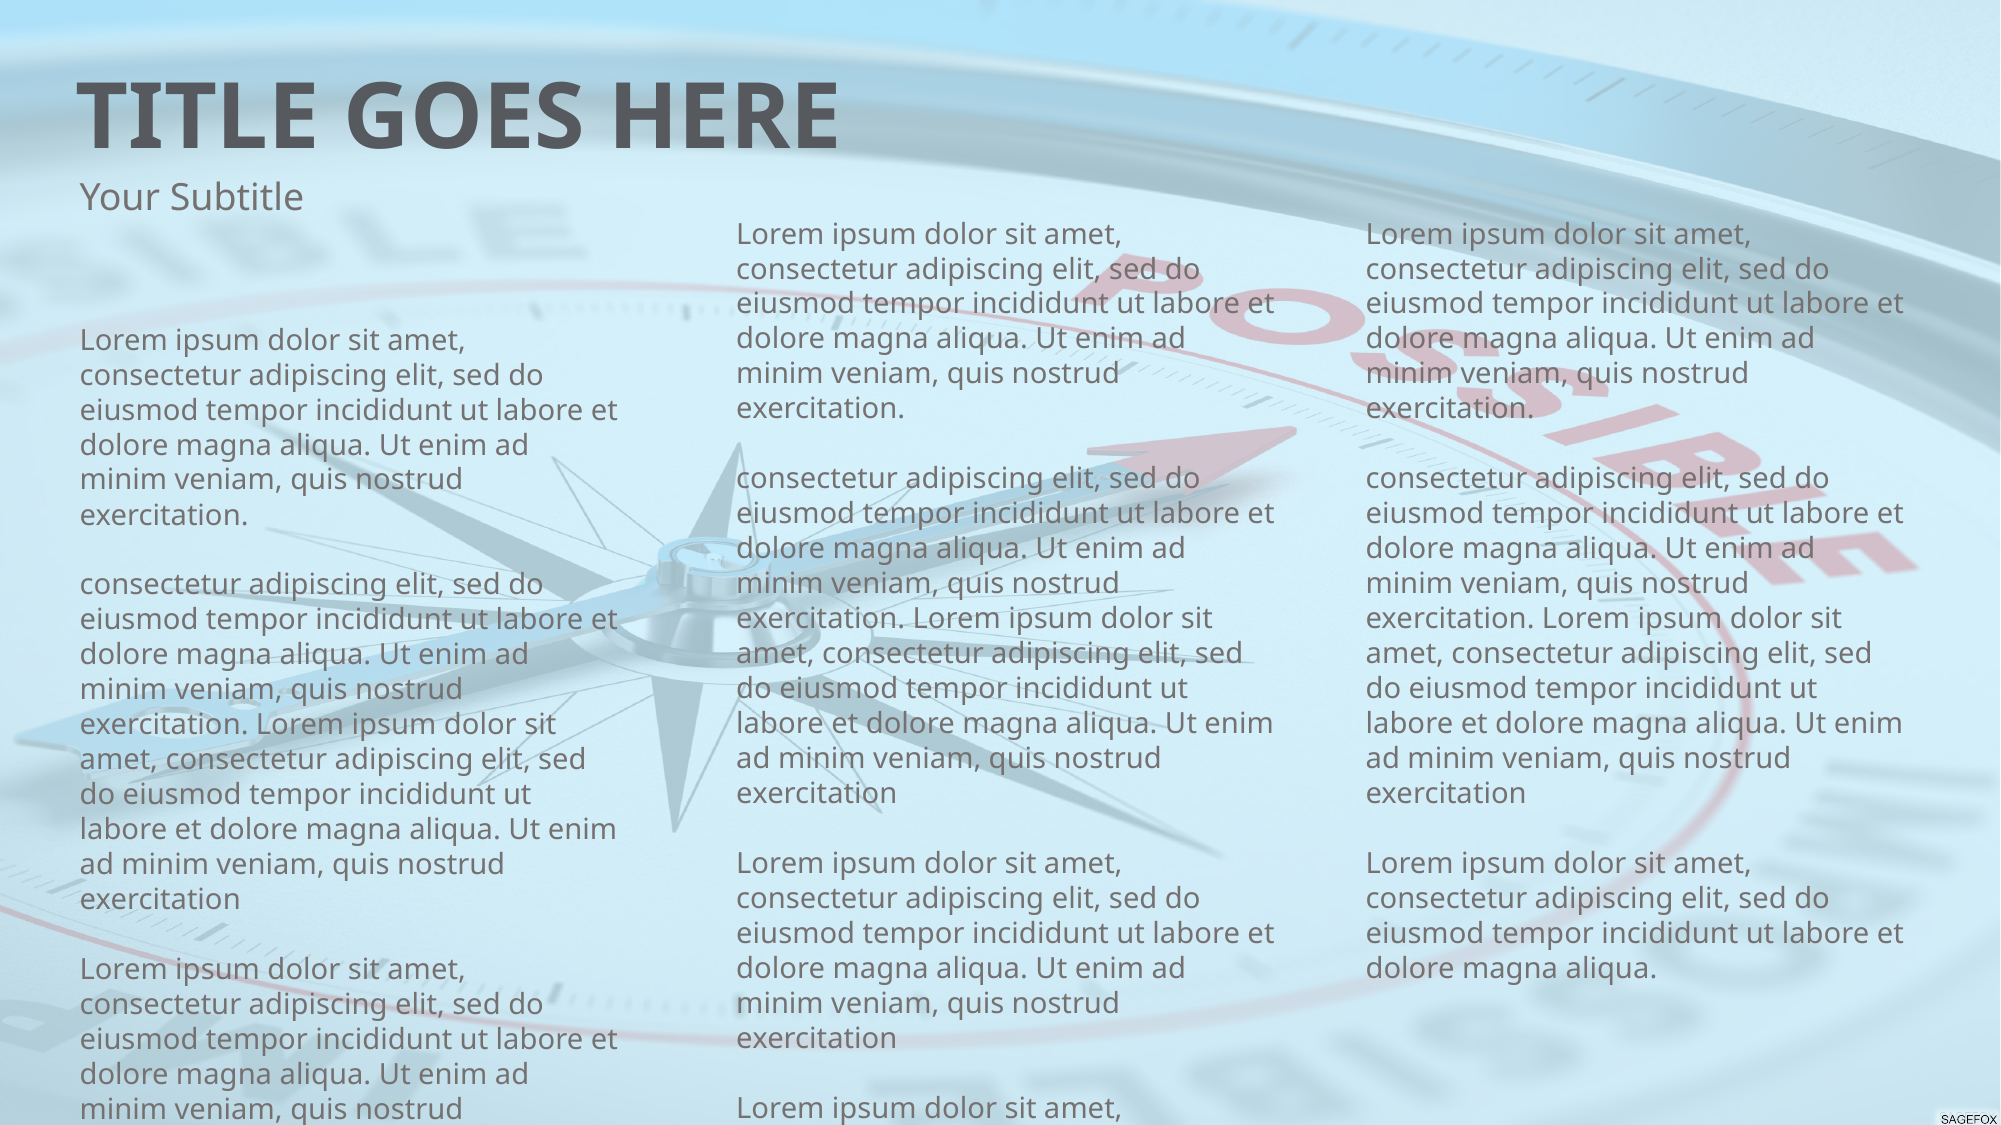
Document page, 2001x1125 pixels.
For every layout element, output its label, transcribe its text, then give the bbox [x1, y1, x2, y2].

text_box Lorem ipsum dolor sit amet, consectetur adipiscing elit, sed do eiusmod tempor incididunt ut labore et dolore magna aliqua. Ut enim ad minim veniam, quis nostrud exercitation. consectetur adipiscing elit, sed do eiusmod tempor incididunt ut labore et dolore magna aliqua. Ut enim ad minim veniam, quis nostrud exercitation. Lorem ipsum dolor sit amet, consectetur adipiscing elit, sed do eiusmod tempor incididunt ut labore et dolore magna aliqua. Ut enim ad minim veniam, quis nostrud exercitation Lorem ipsum dolor sit amet, consectetur adipiscing elit, sed do eiusmod tempor incididunt ut labore et dolore magna aliqua. Ut enim ad minim veniam, quis nostrud exercitation. [64, 313, 635, 1125]
picture [1938, 1114, 1999, 1125]
text_box Lorem ipsum dolor sit amet, consectetur adipiscing elit, sed do eiusmod tempor incididunt ut labore et dolore magna aliqua. Ut enim ad minim veniam, quis nostrud exercitation. consectetur adipiscing elit, sed do eiusmod tempor incididunt ut labore et dolore magna aliqua. Ut enim ad minim veniam, quis nostrud exercitation. Lorem ipsum dolor sit amet, consectetur adipiscing elit, sed do eiusmod tempor incididunt ut labore et dolore magna aliqua. Ut enim ad minim veniam, quis nostrud exercitation Lorem ipsum dolor sit amet, consectetur adipiscing elit, sed do eiusmod tempor incididunt ut labore et dolore magna aliqua. Ut enim ad minim veniam, quis nostrud exercitation Lorem ipsum dolor sit amet, consectetur adipiscing elit, sed do eiusmod. [721, 207, 1292, 1125]
text_box Lorem ipsum dolor sit amet, consectetur adipiscing elit, sed do eiusmod tempor incididunt ut labore et dolore magna aliqua. Ut enim ad minim veniam, quis nostrud exercitation. consectetur adipiscing elit, sed do eiusmod tempor incididunt ut labore et dolore magna aliqua. Ut enim ad minim veniam, quis nostrud exercitation. Lorem ipsum dolor sit amet, consectetur adipiscing elit, sed do eiusmod tempor incididunt ut labore et dolore magna aliqua. Ut enim ad minim veniam, quis nostrud exercitation Lorem ipsum dolor sit amet, consectetur adipiscing elit, sed do eiusmod tempor incididunt ut labore et dolore magna aliqua. [1350, 207, 1921, 992]
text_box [60, 49, 1020, 227]
